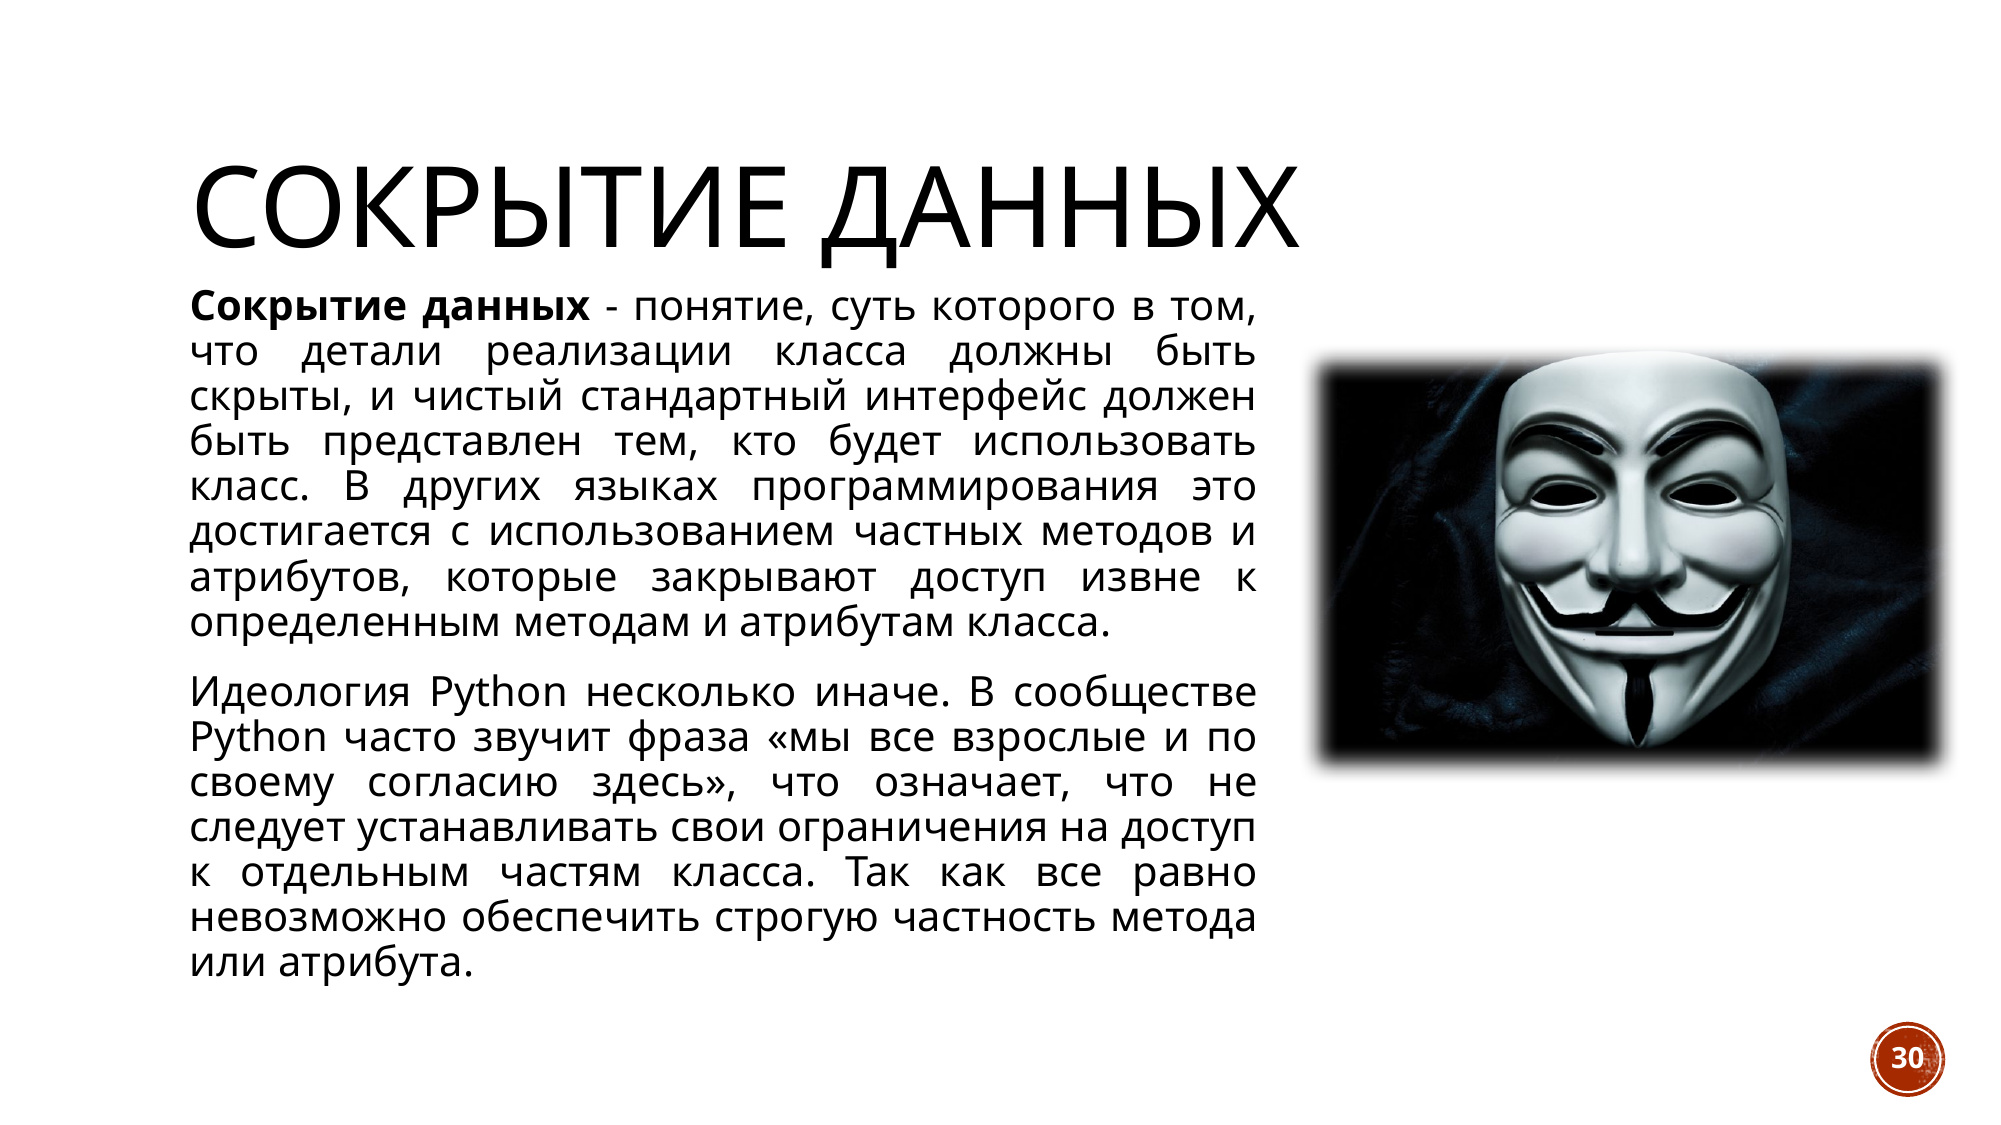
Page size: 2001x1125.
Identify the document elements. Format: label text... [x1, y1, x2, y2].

list Сокрытие данных - понятие, суть которого в том, что детали реализации класса должны быть скрыты, и чистый стандартный интерфейс должен быть представлен тем, кто будет использовать класс. В других языках программирования это достигается с использованием частных методов и атрибутов, которые закрывают доступ извне к определенным методам и атрибутам класса. Идеология Python несколько иначе. В сообществе Python часто звучит фраза «мы все взрослые и по своему согласию здесь», что означает, что не следует устанавливать свои ограничения на доступ к отдельным частям класса. Так как все равно невозможно обеспечить строгую частность метода или атрибута. [174, 277, 1273, 1071]
picture [1300, 345, 1960, 782]
title Сокрытие данных [175, 79, 1826, 344]
slide_number 30 [1855, 1028, 1961, 1089]
